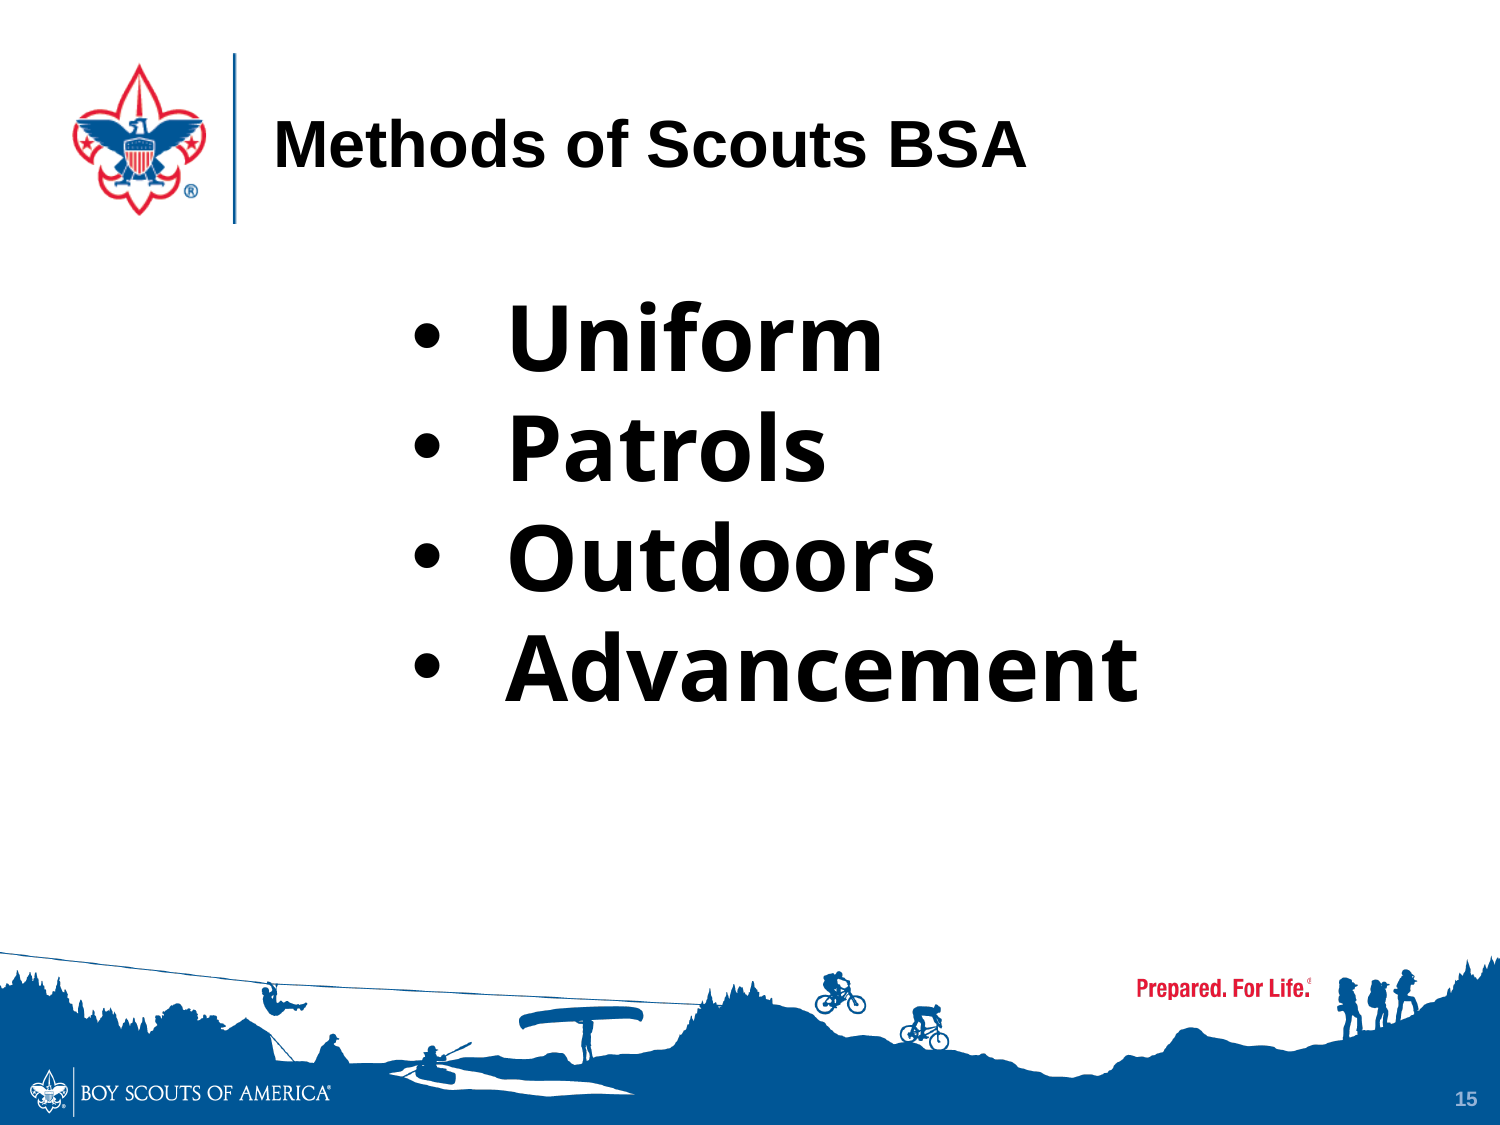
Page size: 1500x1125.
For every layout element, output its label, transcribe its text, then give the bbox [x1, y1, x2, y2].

picture [0, 952, 1500, 1125]
picture [72, 53, 237, 224]
text_box Uniform Patrols Outdoors Advancement [396, 272, 1156, 837]
slide_number 15 [1425, 1067, 1493, 1125]
title Methods of Scouts BSA [258, 46, 1414, 235]
